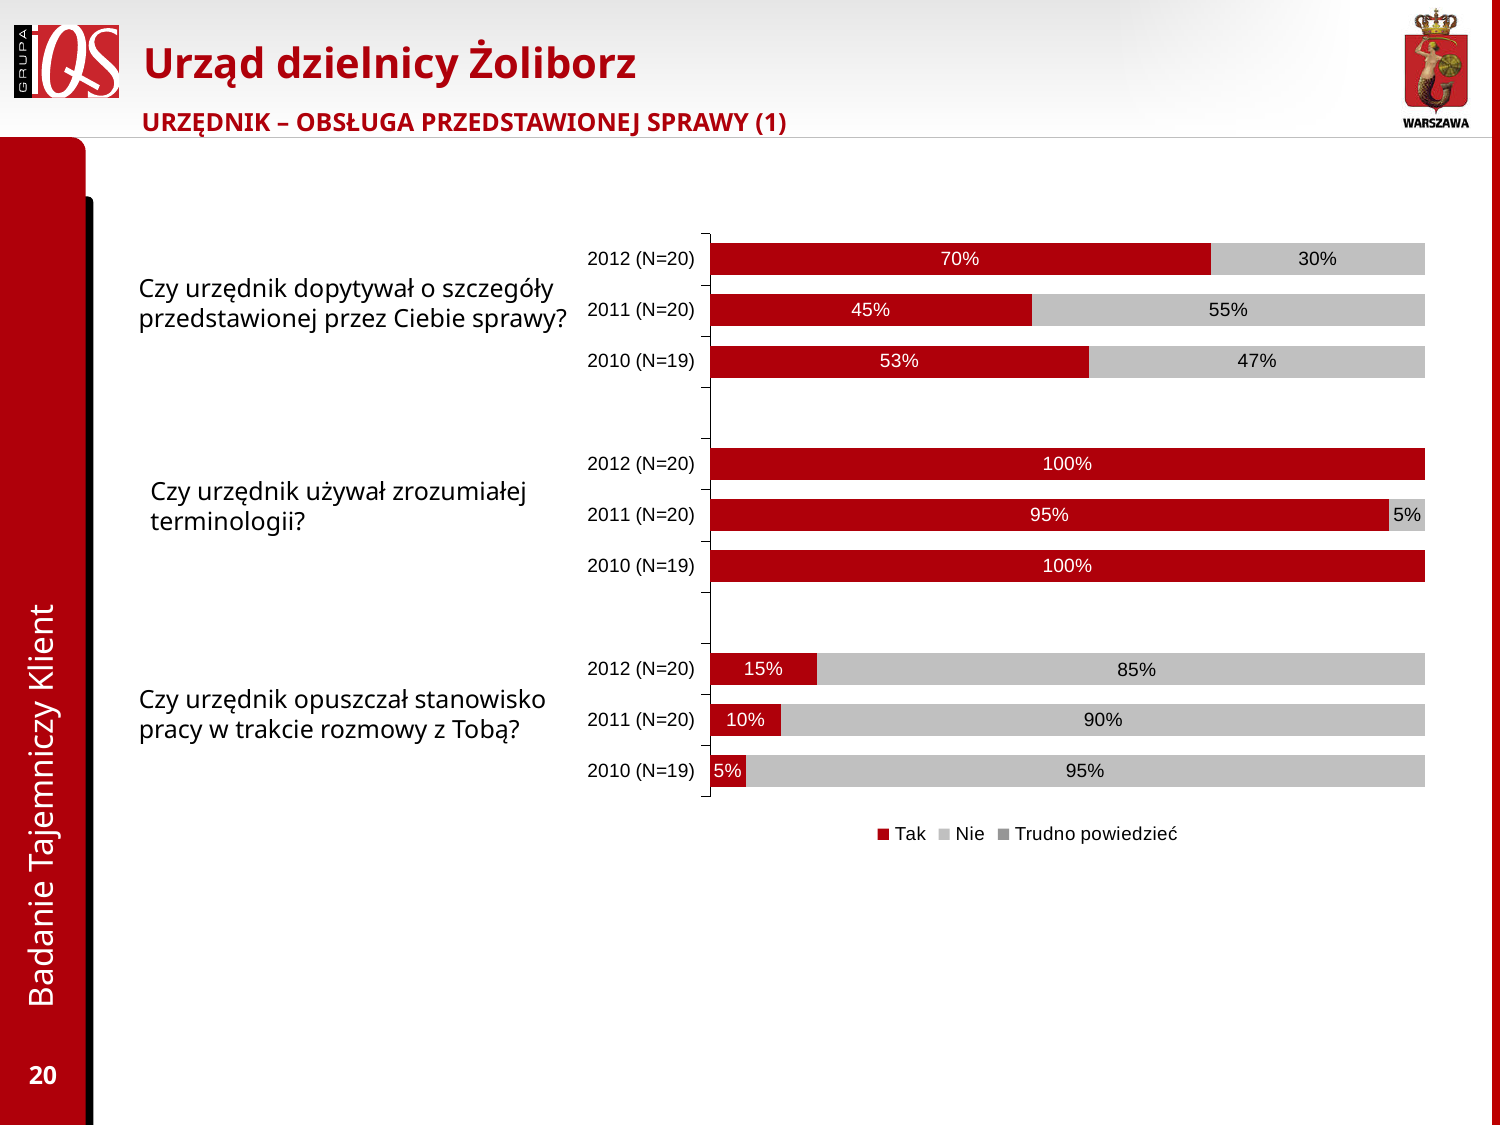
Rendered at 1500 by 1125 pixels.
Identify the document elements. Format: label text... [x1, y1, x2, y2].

text_box URZĘDNIK – OBSŁUGA PRZEDSTAWIONEJ SPRAWY (1) [112, 98, 690, 149]
title Urząd dzielnicy Żoliborz [128, 6, 1294, 117]
text_box Czy urzędnik dopytywał o szczegóły przedstawionej przez Ciebie sprawy? [123, 264, 571, 340]
picture [0, 0, 1492, 138]
text_box Czy urzędnik używał zrozumiałej terminologii? [135, 467, 571, 543]
text_box Czy urzędnik opuszczał stanowisko pracy w trakcie rozmowy z Tobą? [123, 676, 564, 752]
footer Badanie Tajemniczy Klient [1, 158, 78, 1024]
chart [576, 231, 1479, 852]
slide_number 20 [0, 1046, 87, 1107]
